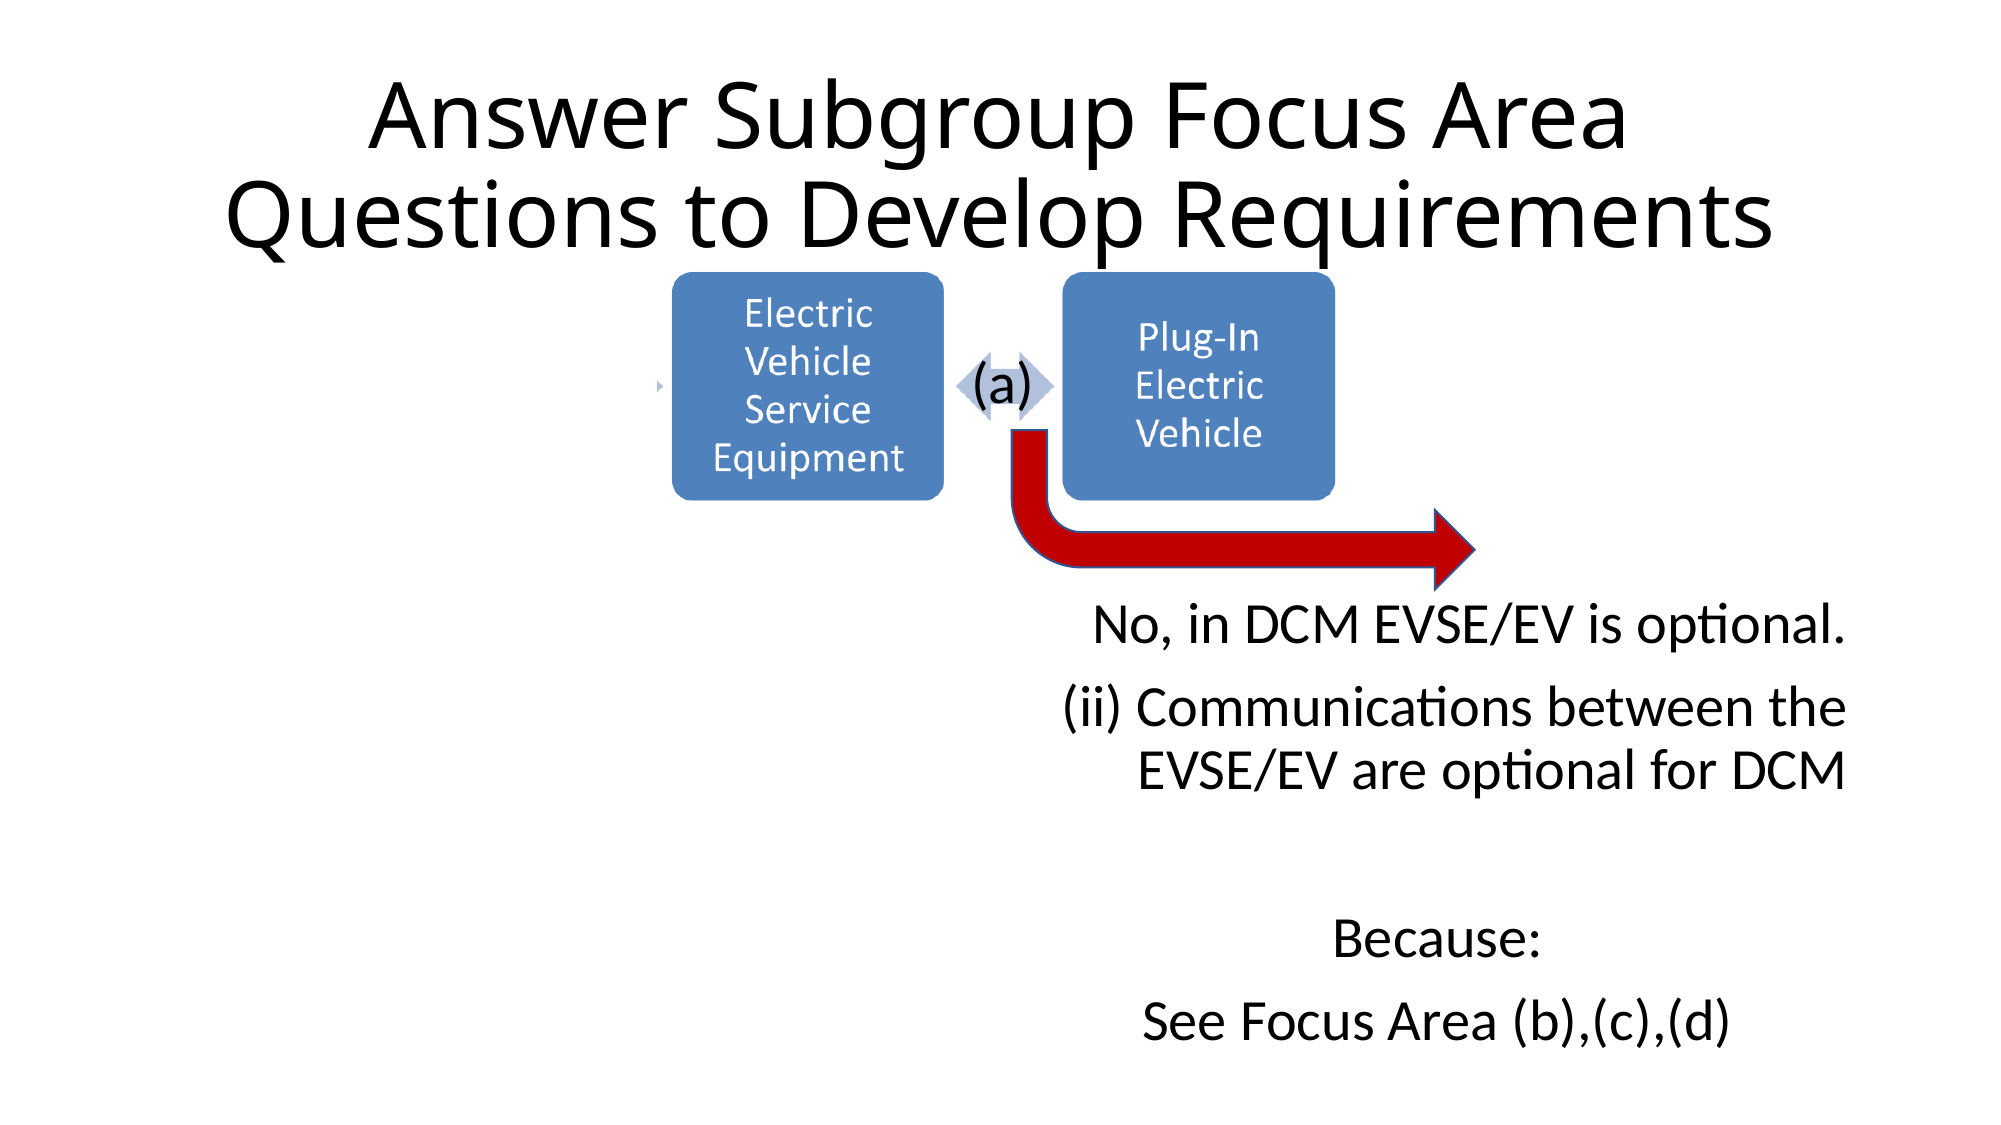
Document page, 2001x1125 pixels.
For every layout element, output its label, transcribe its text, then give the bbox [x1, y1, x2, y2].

title Answer Subgroup Focus Area Questions to Develop Requirements [137, 59, 1863, 278]
list No, in DCM EVSE/EV is optional. (ii) Communications between the EVSE/EV are optional for DCM Because: See Focus Area (b),(c),(d) [1012, 410, 1863, 1125]
text_box [1010, 503, 1477, 593]
picture [657, 259, 1355, 503]
